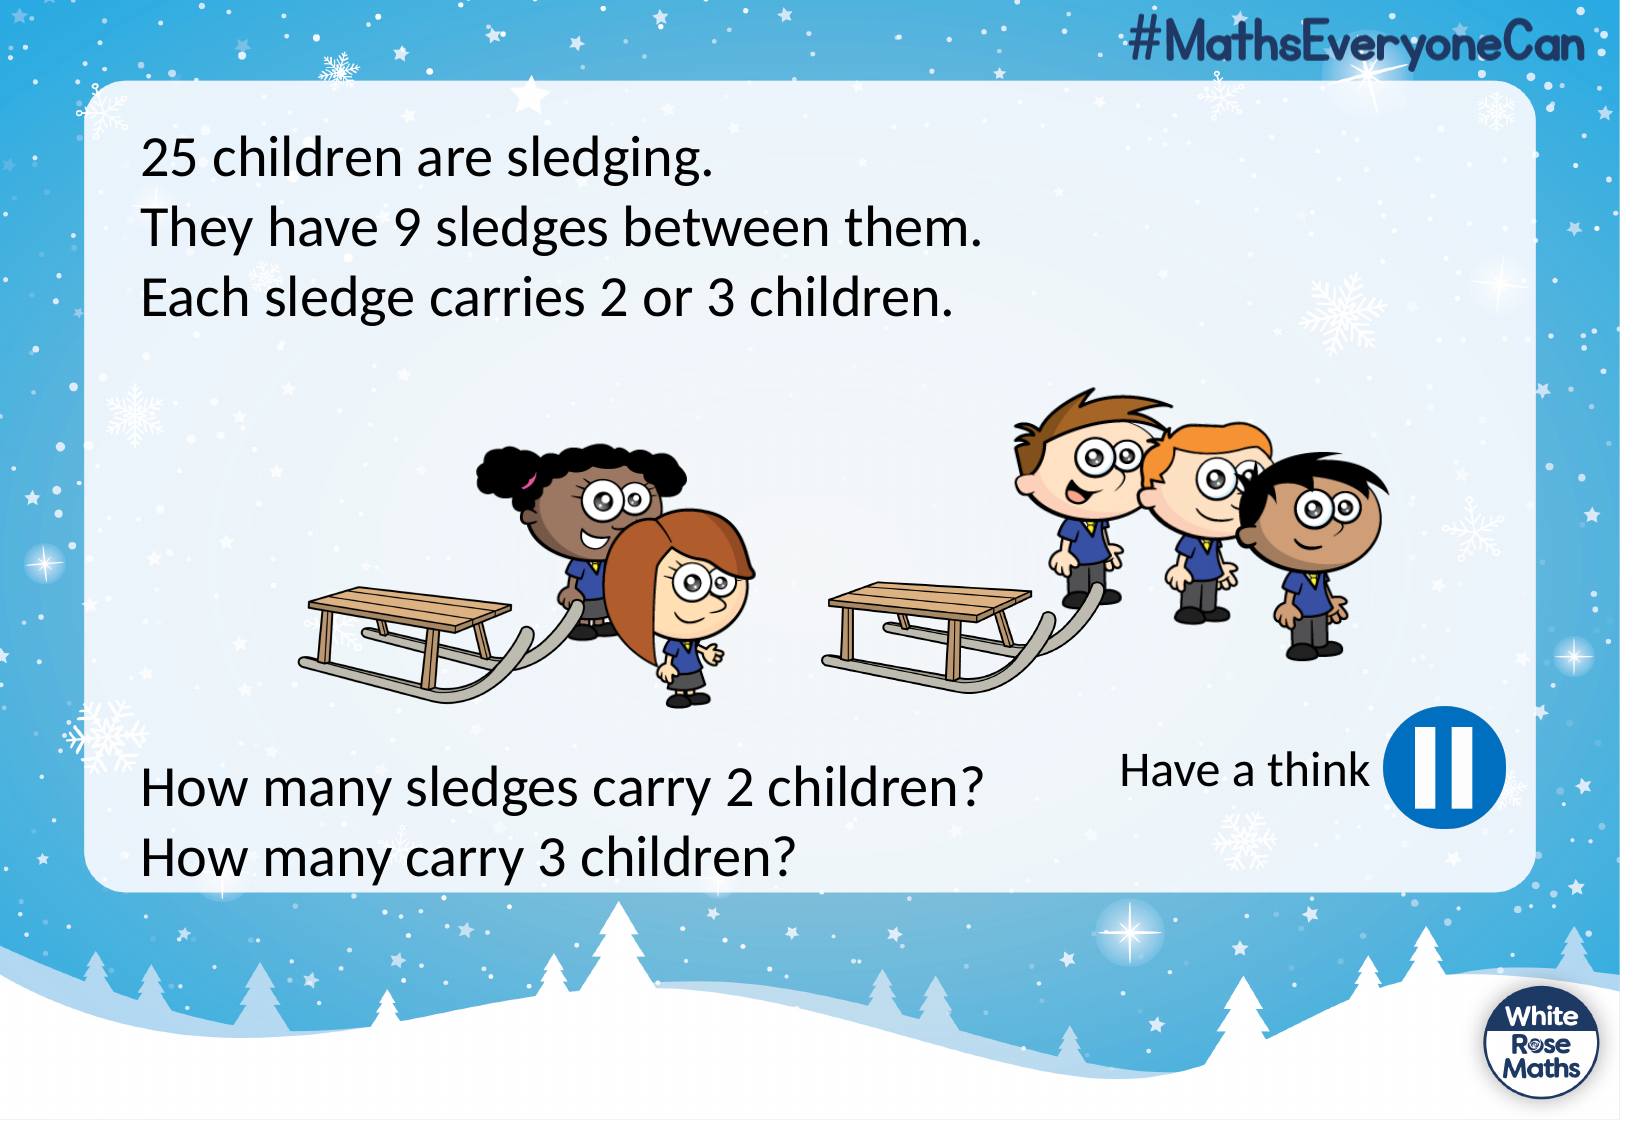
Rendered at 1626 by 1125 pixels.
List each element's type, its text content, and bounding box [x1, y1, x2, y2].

text_box 25 children are sledging. They have 9 sledges between them. Each sledge carries 2 or 3 children. How many sledges carry 2 children? How many carry 3 children? [125, 111, 1548, 1036]
picture [0, 0, 1626, 1125]
text_box Have a think [1104, 729, 1382, 805]
